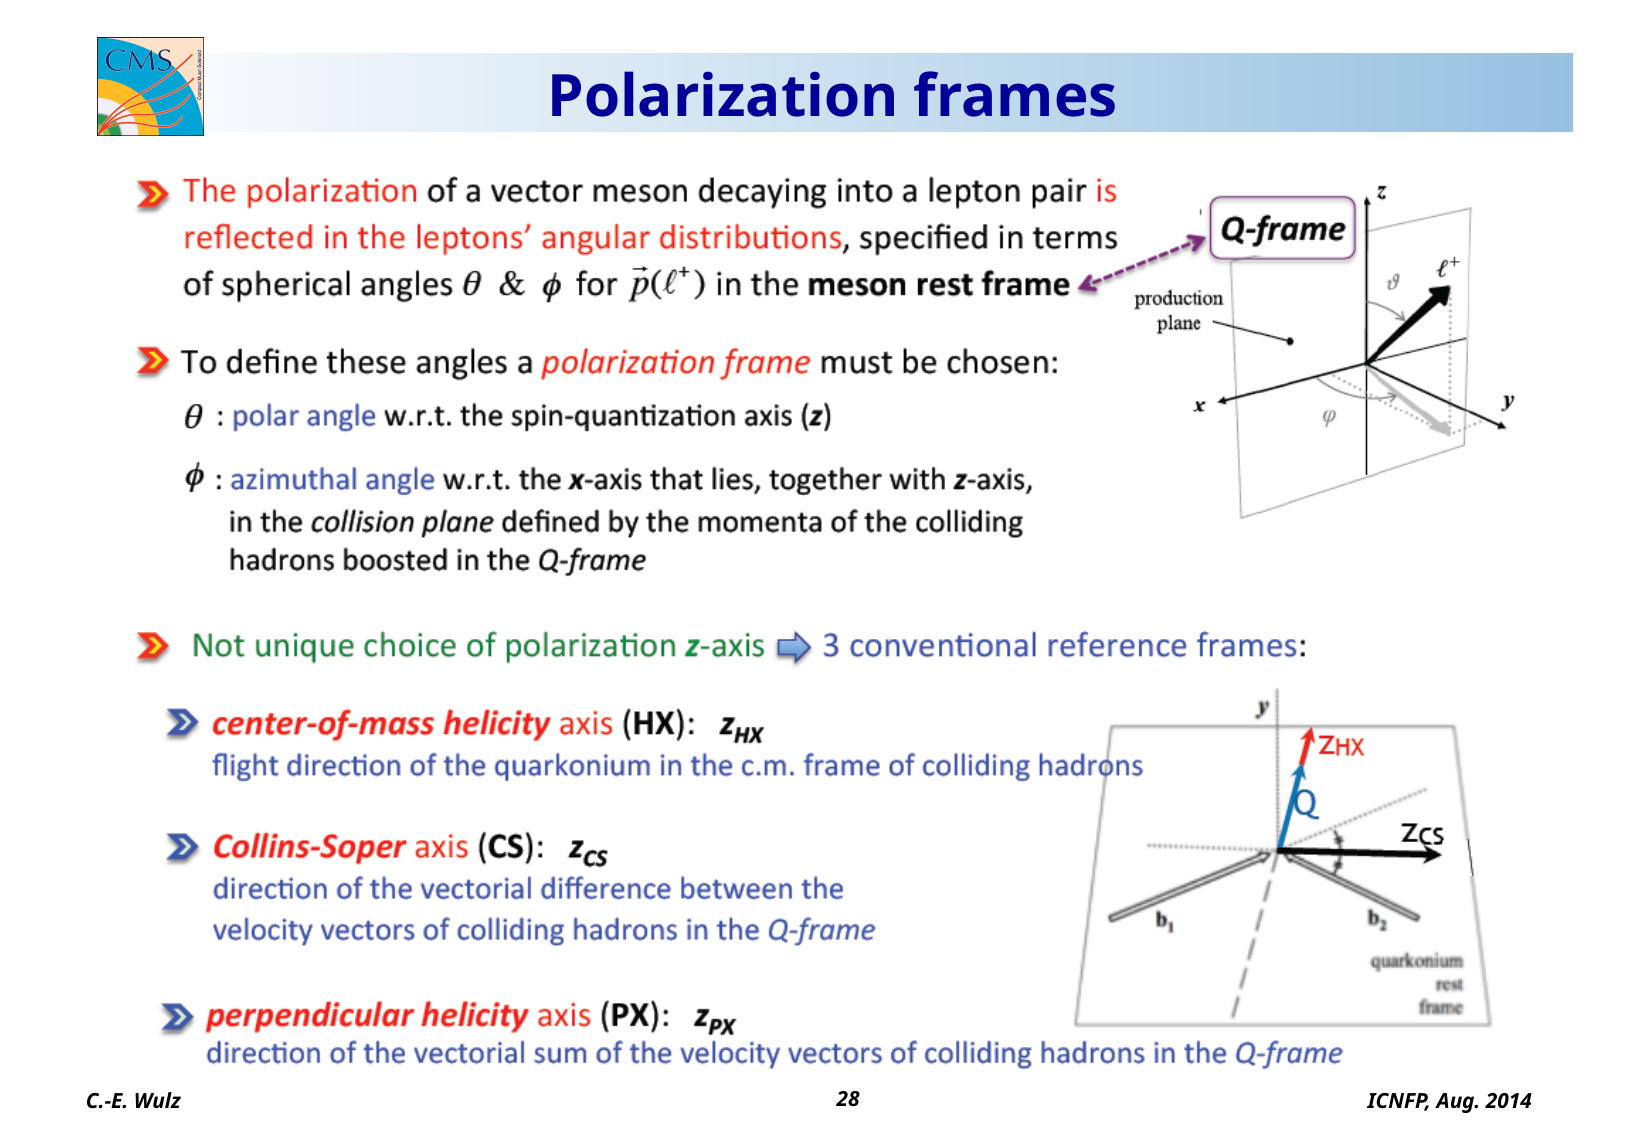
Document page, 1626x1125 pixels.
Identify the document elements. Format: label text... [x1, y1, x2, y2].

slide_number C.-E. Wulz [70, 1074, 424, 1125]
picture [106, 37, 204, 125]
picture [106, 52, 112, 69]
slide_number 28 [805, 1088, 891, 1125]
picture [131, 52, 143, 68]
picture [181, 98, 188, 105]
picture [97, 79, 169, 136]
text_box Polarization frames [209, 53, 1573, 132]
picture [96, 165, 1529, 1081]
